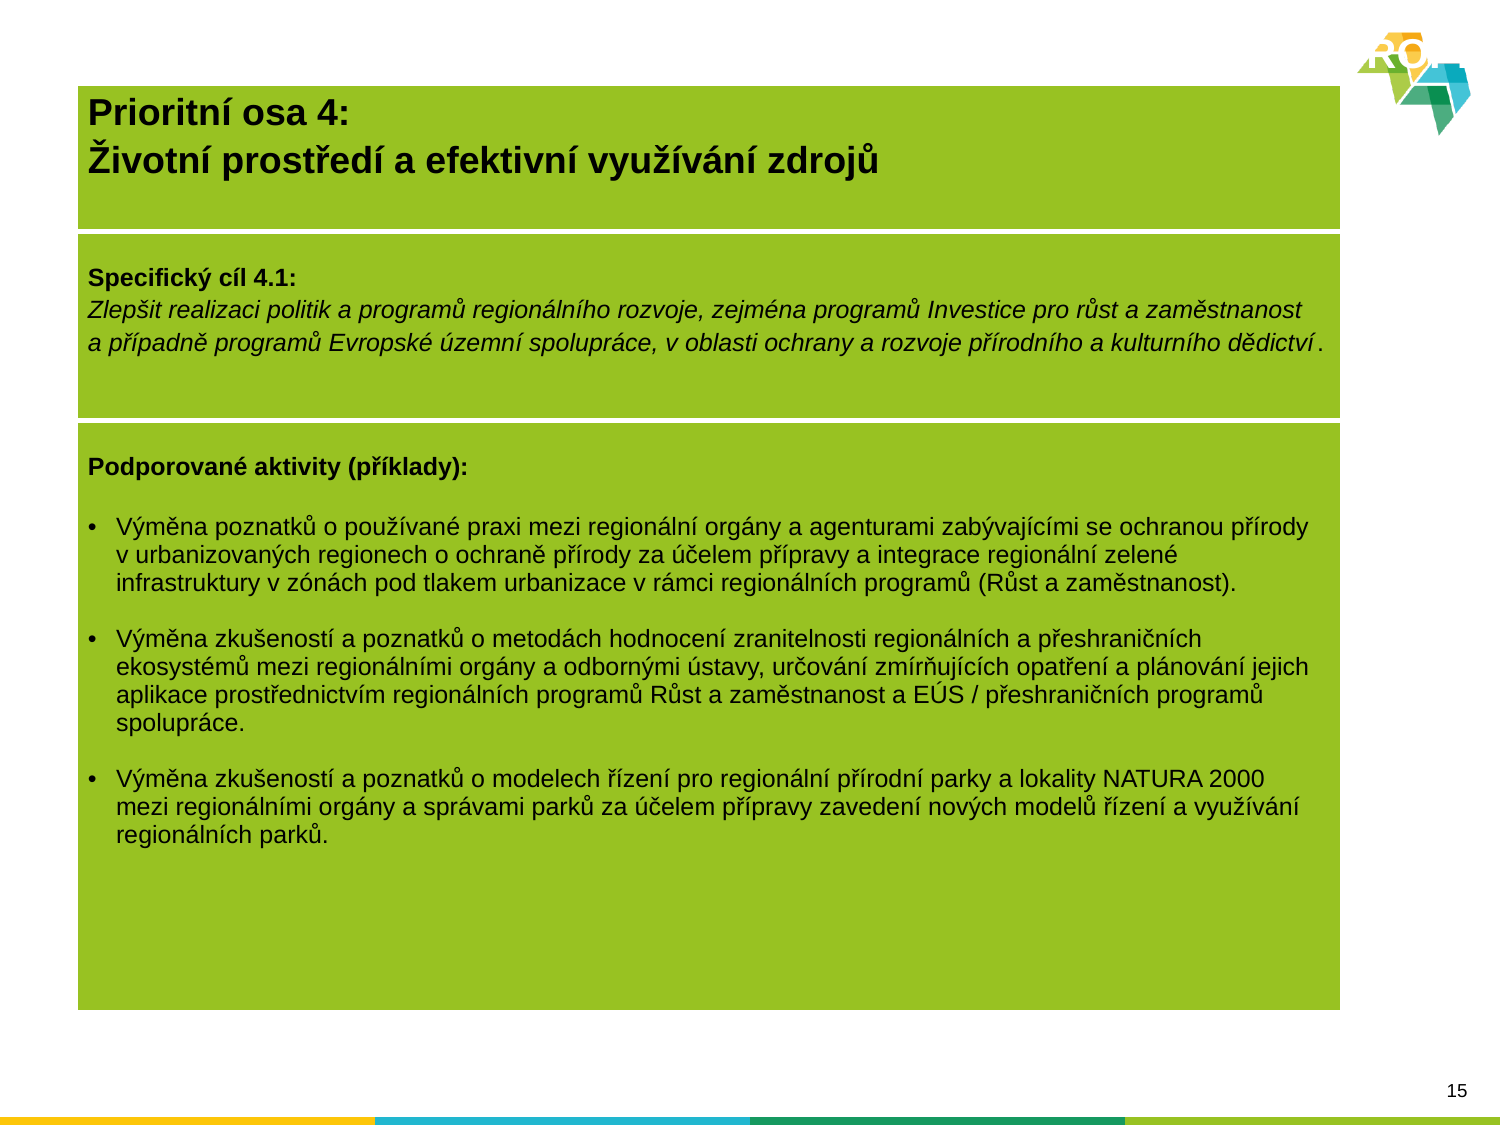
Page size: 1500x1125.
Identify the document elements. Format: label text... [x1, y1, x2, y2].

text_box INTERREG EUROPE [149, 14, 1500, 85]
table_header Prioritní osa 4: Životní prostředí a efektivní využívání zdrojů [78, 86, 1340, 229]
table_cell Podporované aktivity (příklady): Výměna poznatků o používané praxi mezi regionální orgány a agenturami zabývajícími se ochranou přírody v urbanizovaných regionech o ochraně přírody za účelem přípravy a integrace regionální zelené infrastruktury v zónách pod tlakem urbanizace v rámci regionálních programů (Růst a zaměstnanost). Výměna zkušeností a poznatků o metodách hodnocení zranitelnosti regionálních a přeshraničních ekosystémů mezi regionálními orgány a odbornými ústavy, určování zmírňujících opatření a plánování jejich aplikace prostřednictvím regionálních programů Růst a zaměstnanost a EÚS / přeshraničních programů spolupráce. Výměna zkušeností a poznatků o modelech řízení pro regionální přírodní parky a lokality NATURA 2000 mezi regionálními orgány a správami parků za účelem přípravy zavedení nových modelů řízení a využívání regionálních parků. [78, 423, 1340, 1010]
table_cell Specifický cíl 4.1: Zlepšit realizaci politik a programů regionálního rozvoje, zejména programů Investice pro růst a zaměstnanost a případně programů Evropské územní spolupráce, v oblasti ochrany a rozvoje přírodního a kulturního dědictví. [78, 234, 1340, 418]
picture [1353, 85, 1471, 138]
